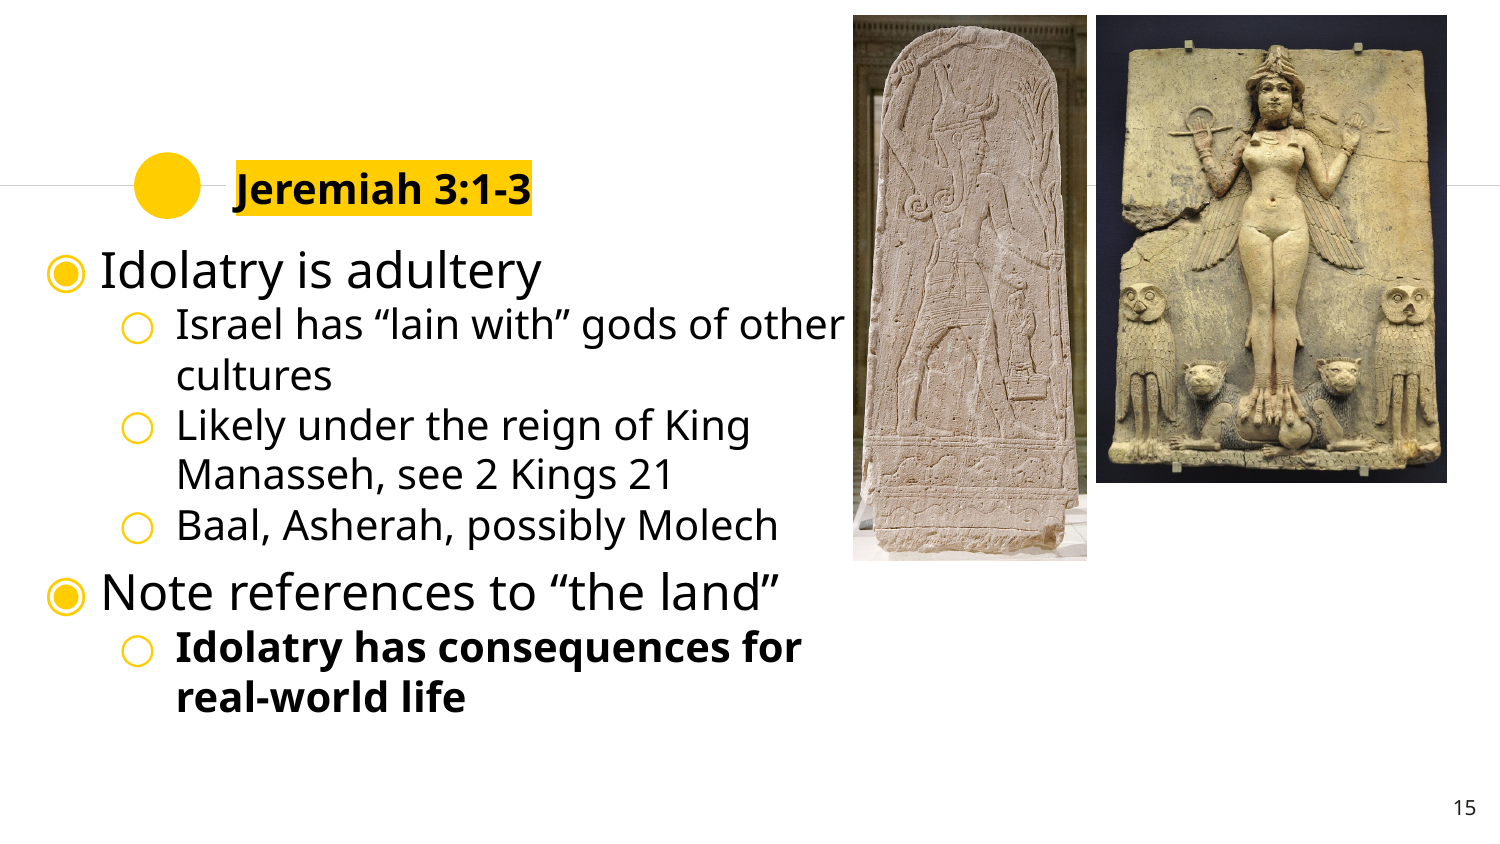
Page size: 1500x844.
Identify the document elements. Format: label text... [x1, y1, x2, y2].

text_box [241, 288, 272, 339]
picture [1096, 15, 1447, 483]
picture [852, 15, 1087, 561]
title Jeremiah 3:1-3 [220, 151, 847, 223]
list Idolatry is adultery Israel has “lain with” gods of other cultures Likely under the reign of King Manasseh, see 2 Kings 21 Baal, Asherah, possibly Molech Note references to “the land” Idolatry has consequences for real-world life [29, 223, 881, 818]
slide_number 15 [1401, 779, 1492, 844]
